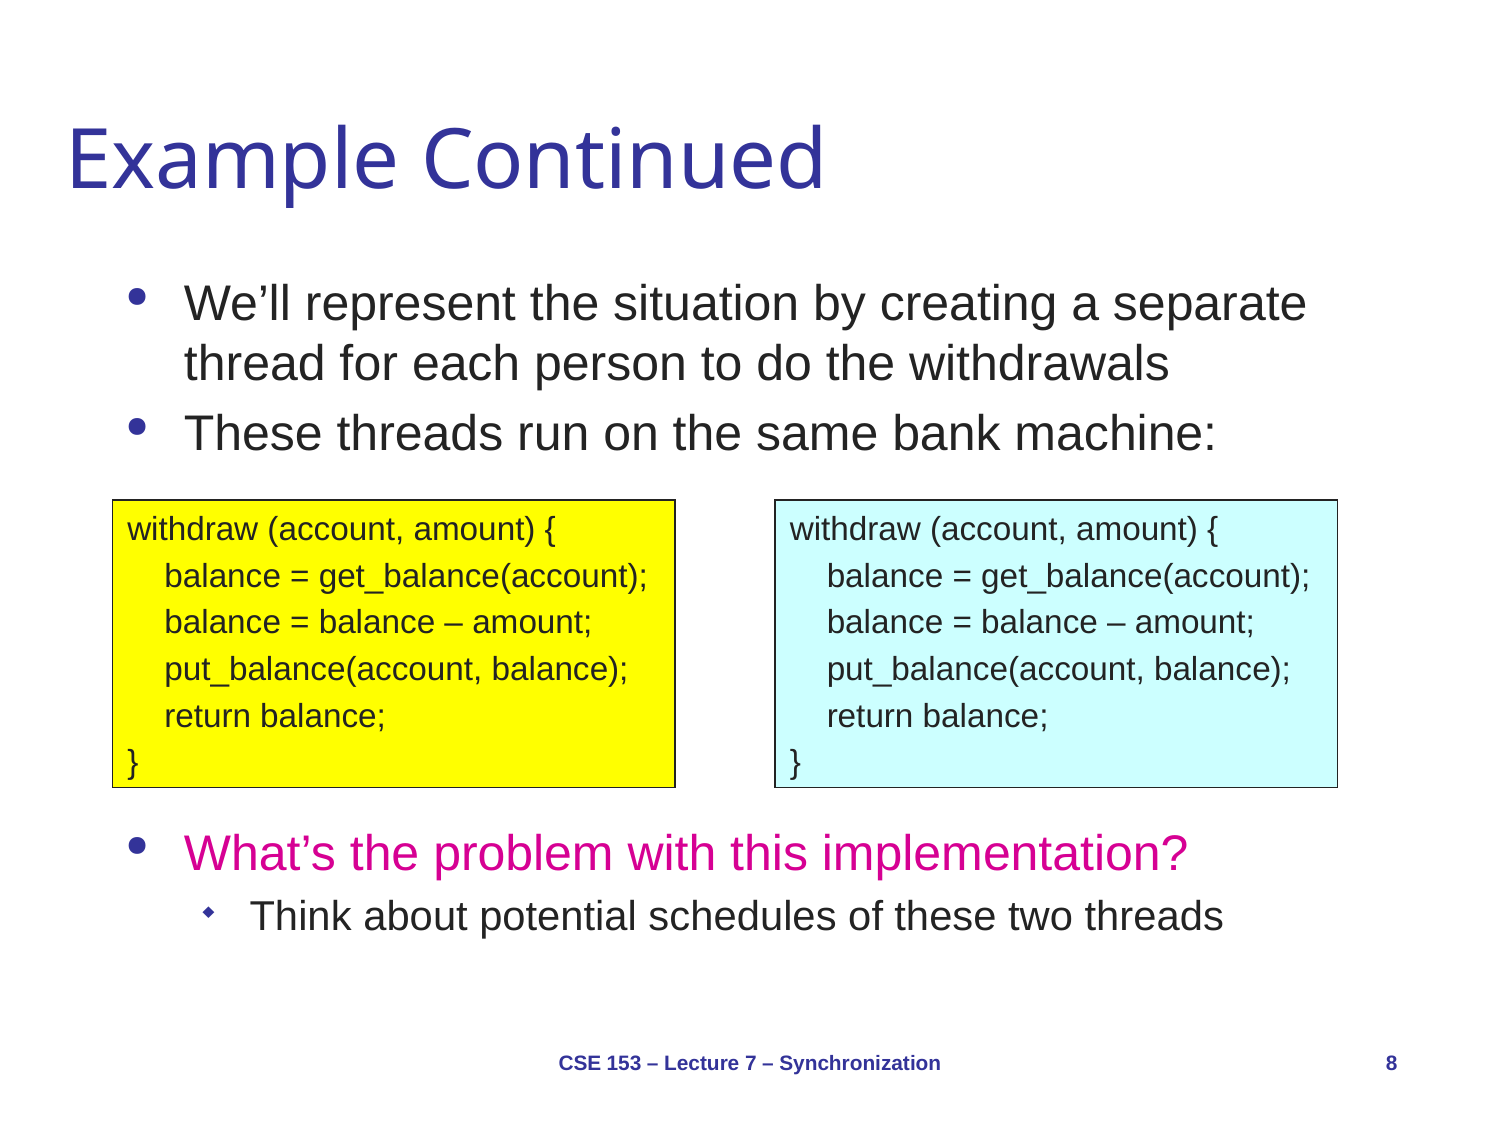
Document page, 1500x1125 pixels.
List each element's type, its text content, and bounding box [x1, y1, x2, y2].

text_box [412, 425, 775, 481]
footer CSE 153 – Lecture 7 – Synchronization [512, 1024, 988, 1101]
text_box withdraw (account, amount) { balance = get_balance(account); balance = balance – amount; put_balance(account, balance); return balance; } [774, 500, 1338, 788]
list We’ll represent the situation by creating a separate thread for each person to do the withdrawals These threads run on the same bank machine: What’s the problem with this implementation? Think about potential schedules of these two threads [112, 262, 1413, 988]
slide_number 8 [1312, 1024, 1413, 1101]
text_box withdraw (account, amount) { balance = get_balance(account); balance = balance – amount; put_balance(account, balance); return balance; } [112, 500, 675, 788]
title Example Continued [49, 24, 1451, 213]
